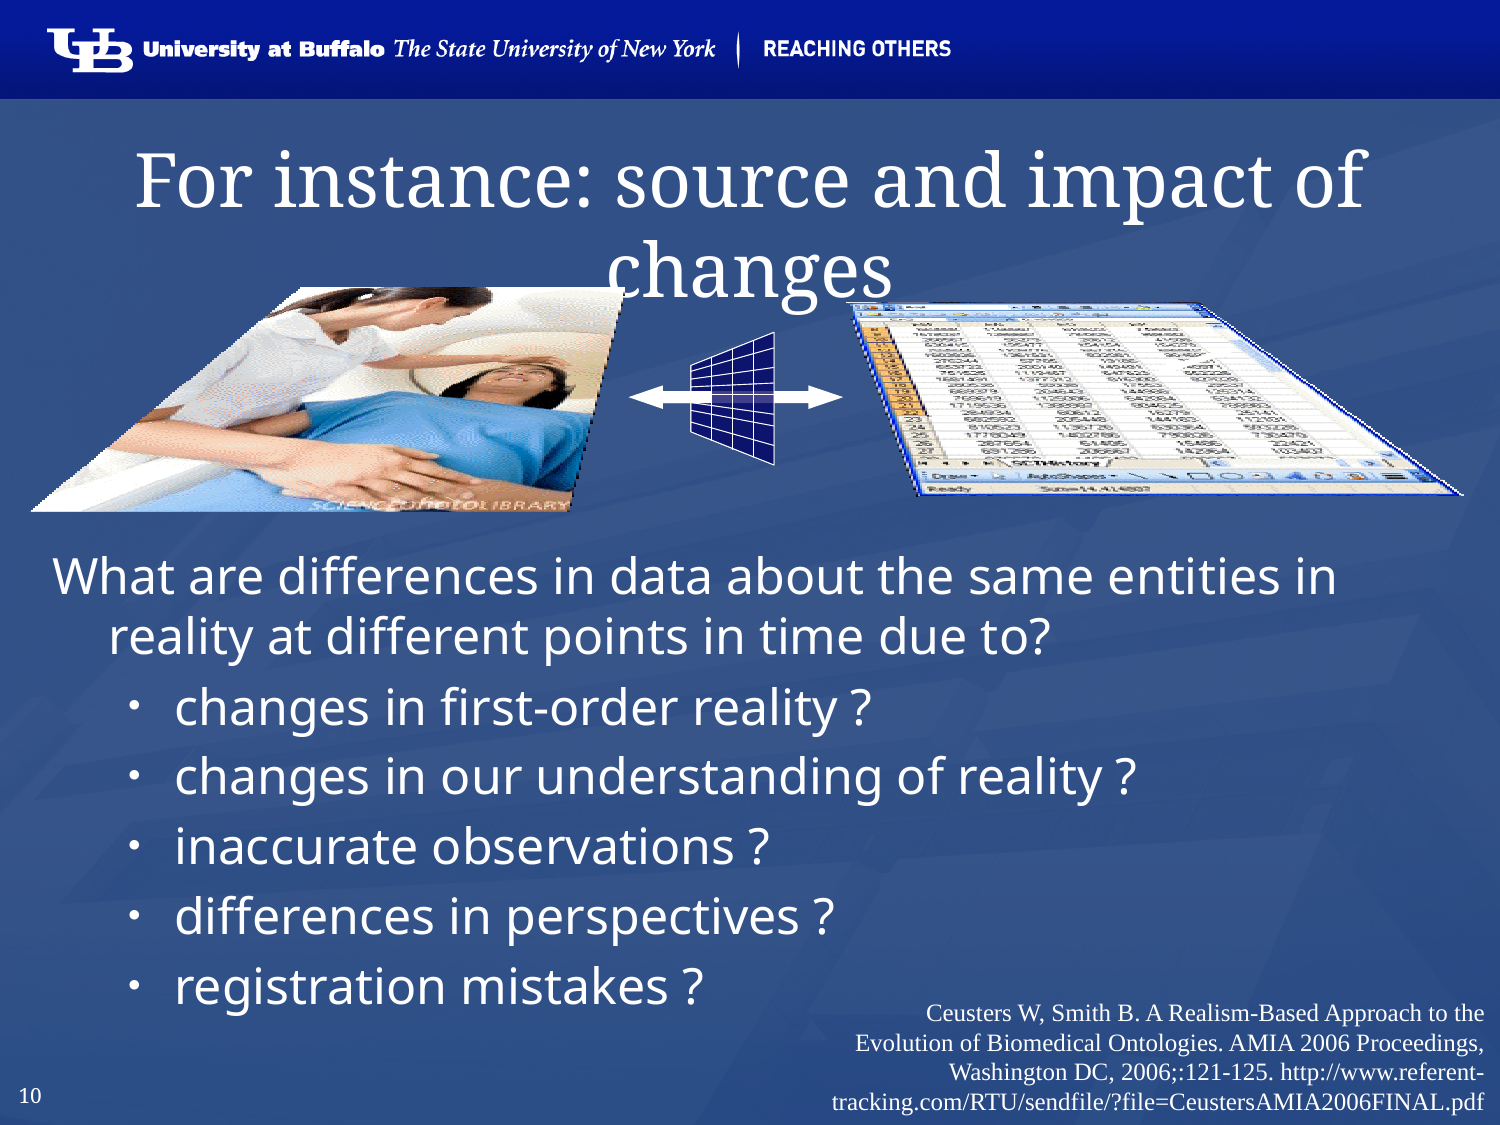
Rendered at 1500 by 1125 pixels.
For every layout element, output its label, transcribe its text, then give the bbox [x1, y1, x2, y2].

picture [0, 0, 1500, 99]
text_box Ceusters W, Smith B. A Realism-Based Approach to the Evolution of Biomedical Ontologies. AMIA 2006 Proceedings, Washington DC, 2006;:121-125. http://www.referent-tracking.com/RTU/sendfile/?file=CeustersAMIA2006FINAL.pdf [812, 988, 1500, 1124]
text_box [28, 287, 1464, 512]
title For instance: source and impact of changes [0, 125, 1500, 250]
list What are differences in data about the same entities in reality at different points in time due to? changes in first-order reality ? changes in our understanding of reality ? inaccurate observations ? differences in perspectives ? registration mistakes ? [37, 537, 1463, 1047]
